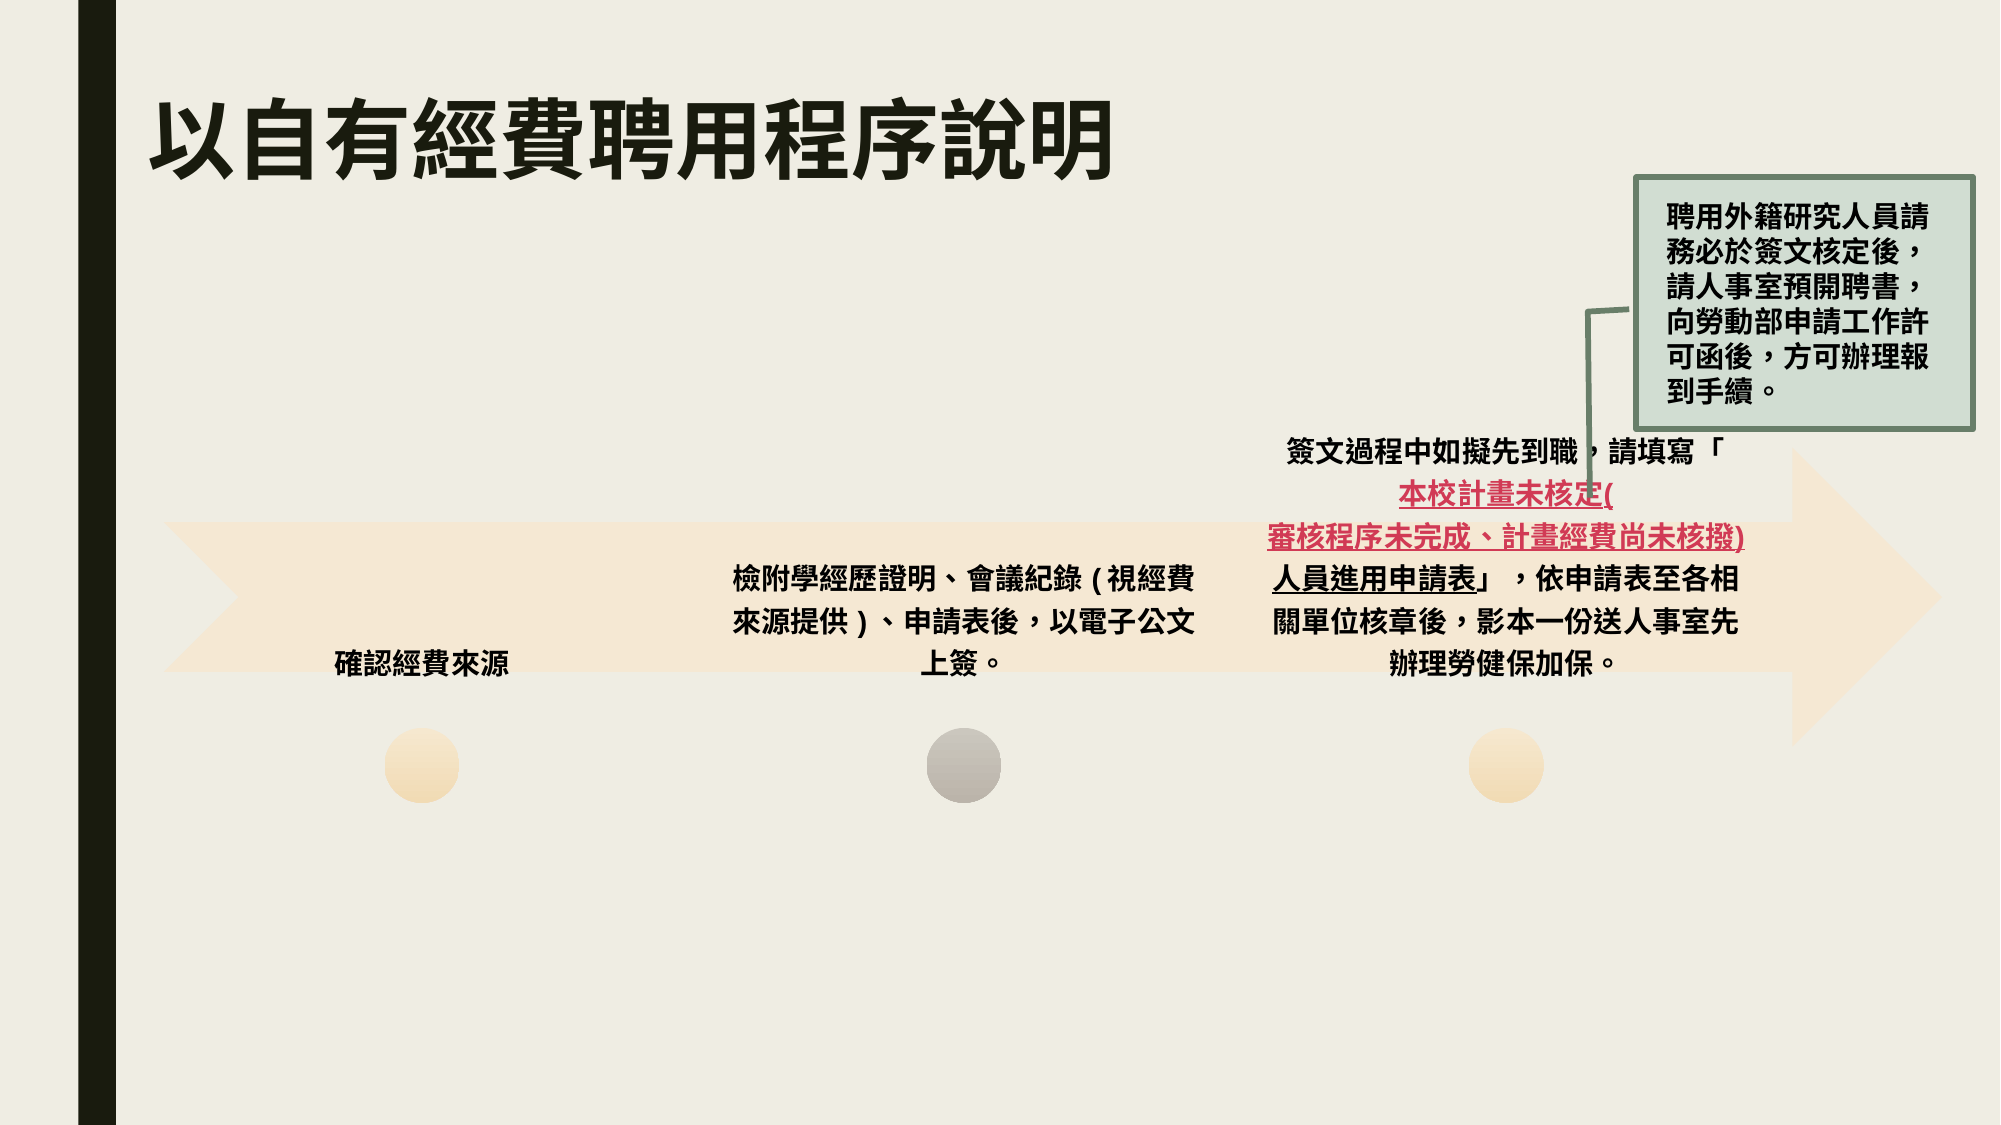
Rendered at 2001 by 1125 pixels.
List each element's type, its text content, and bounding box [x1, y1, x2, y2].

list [163, 223, 1943, 972]
title 以自有經費聘用程序說明 [132, 90, 1168, 223]
text_box 聘用外籍研究人員請務必於簽文核定後，請人事室預開聘書，向勞動部申請工作許可函後，方可辦理報到手續。 [1633, 174, 1976, 432]
